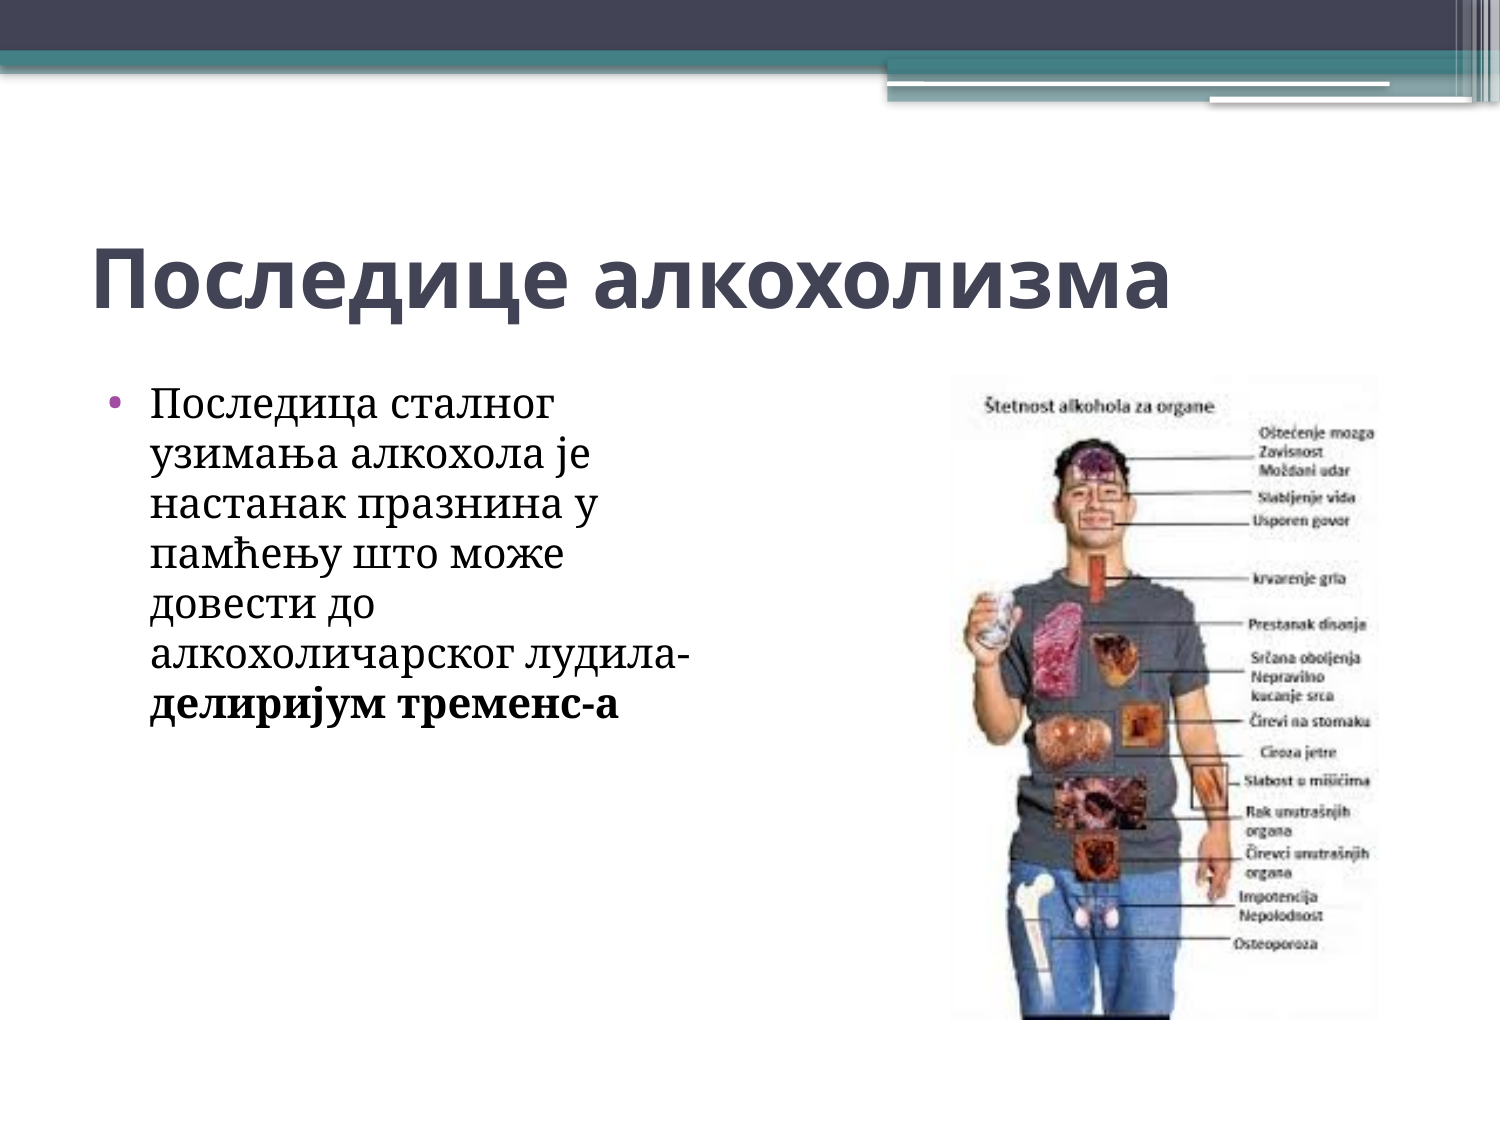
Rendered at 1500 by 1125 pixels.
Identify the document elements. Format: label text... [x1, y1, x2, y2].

list Последица сталног узимања алкохола је настанак празнина у памћењу што може довести до алкохоличарског лудила-делиријум тременс-а [75, 368, 738, 1112]
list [950, 374, 1379, 1020]
title Последице алкохолизма [75, 187, 1425, 363]
